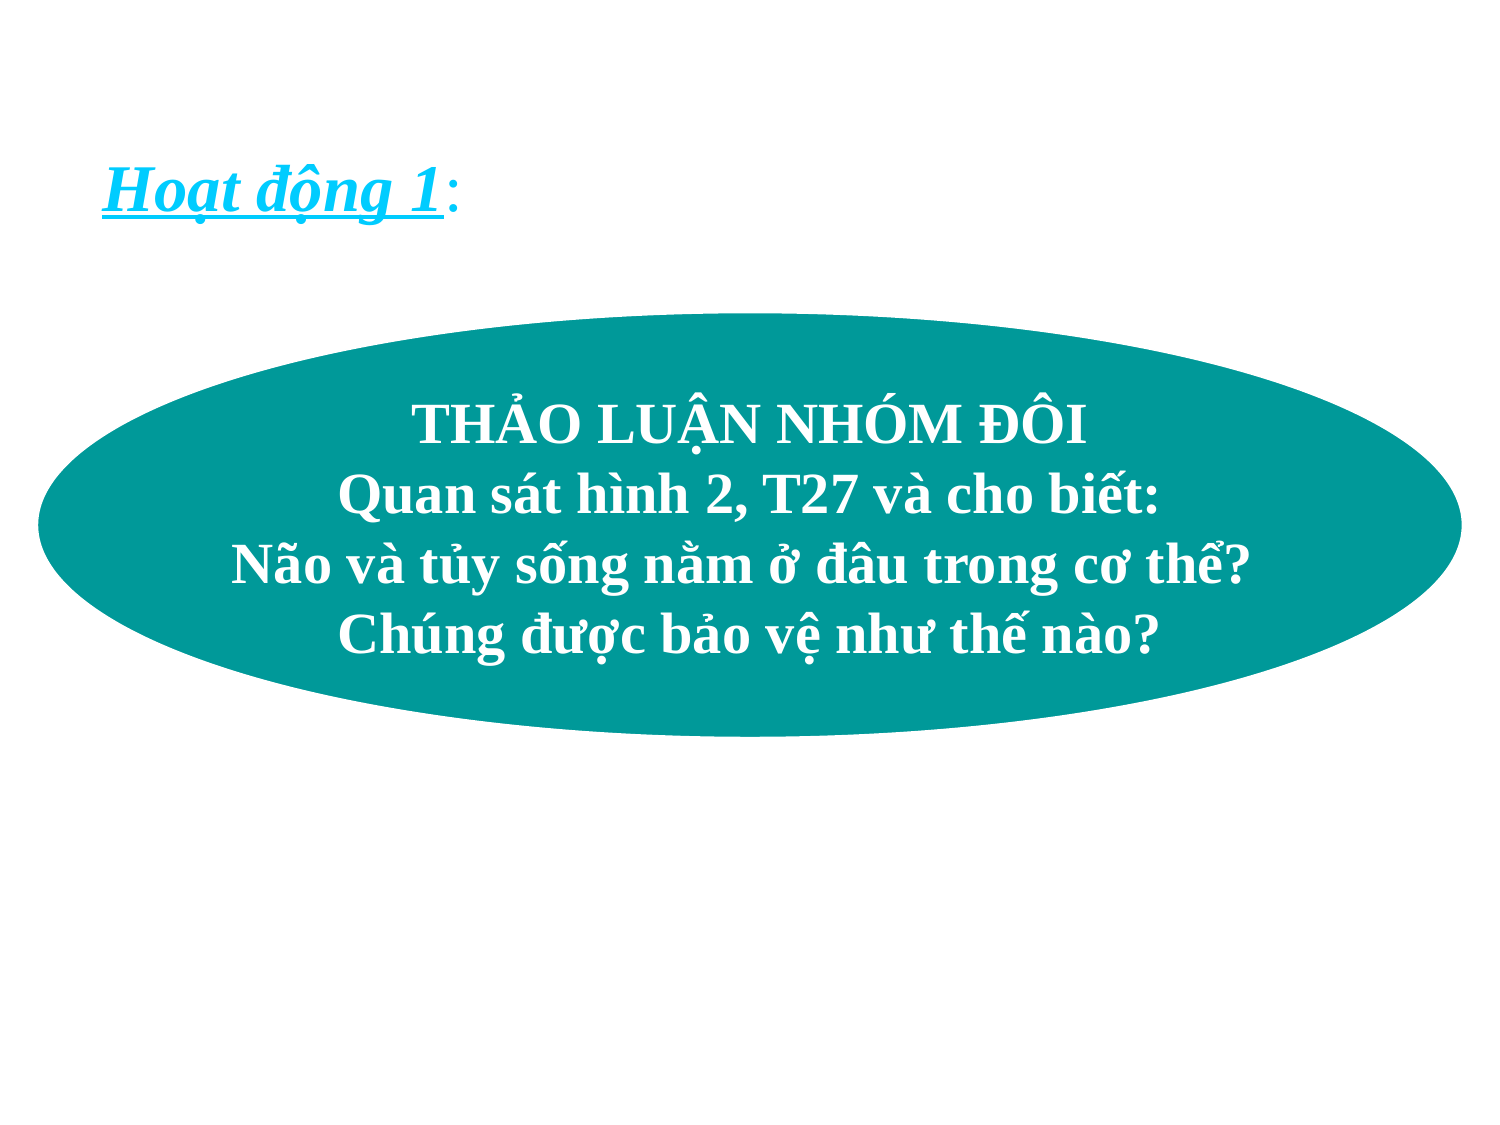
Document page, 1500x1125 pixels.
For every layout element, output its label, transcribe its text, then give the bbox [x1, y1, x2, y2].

text_box THẢO LUẬN NHÓM ĐÔI Quan sát hình 2, T27 và cho biết: Não và tủy sống nằm ở đâu trong cơ thể? Chúng được bảo vệ như thế nào? [37, 312, 1463, 738]
text_box Hoạt động 1: Các bộ phận của cơ quan thần kinh [87, 137, 1450, 233]
